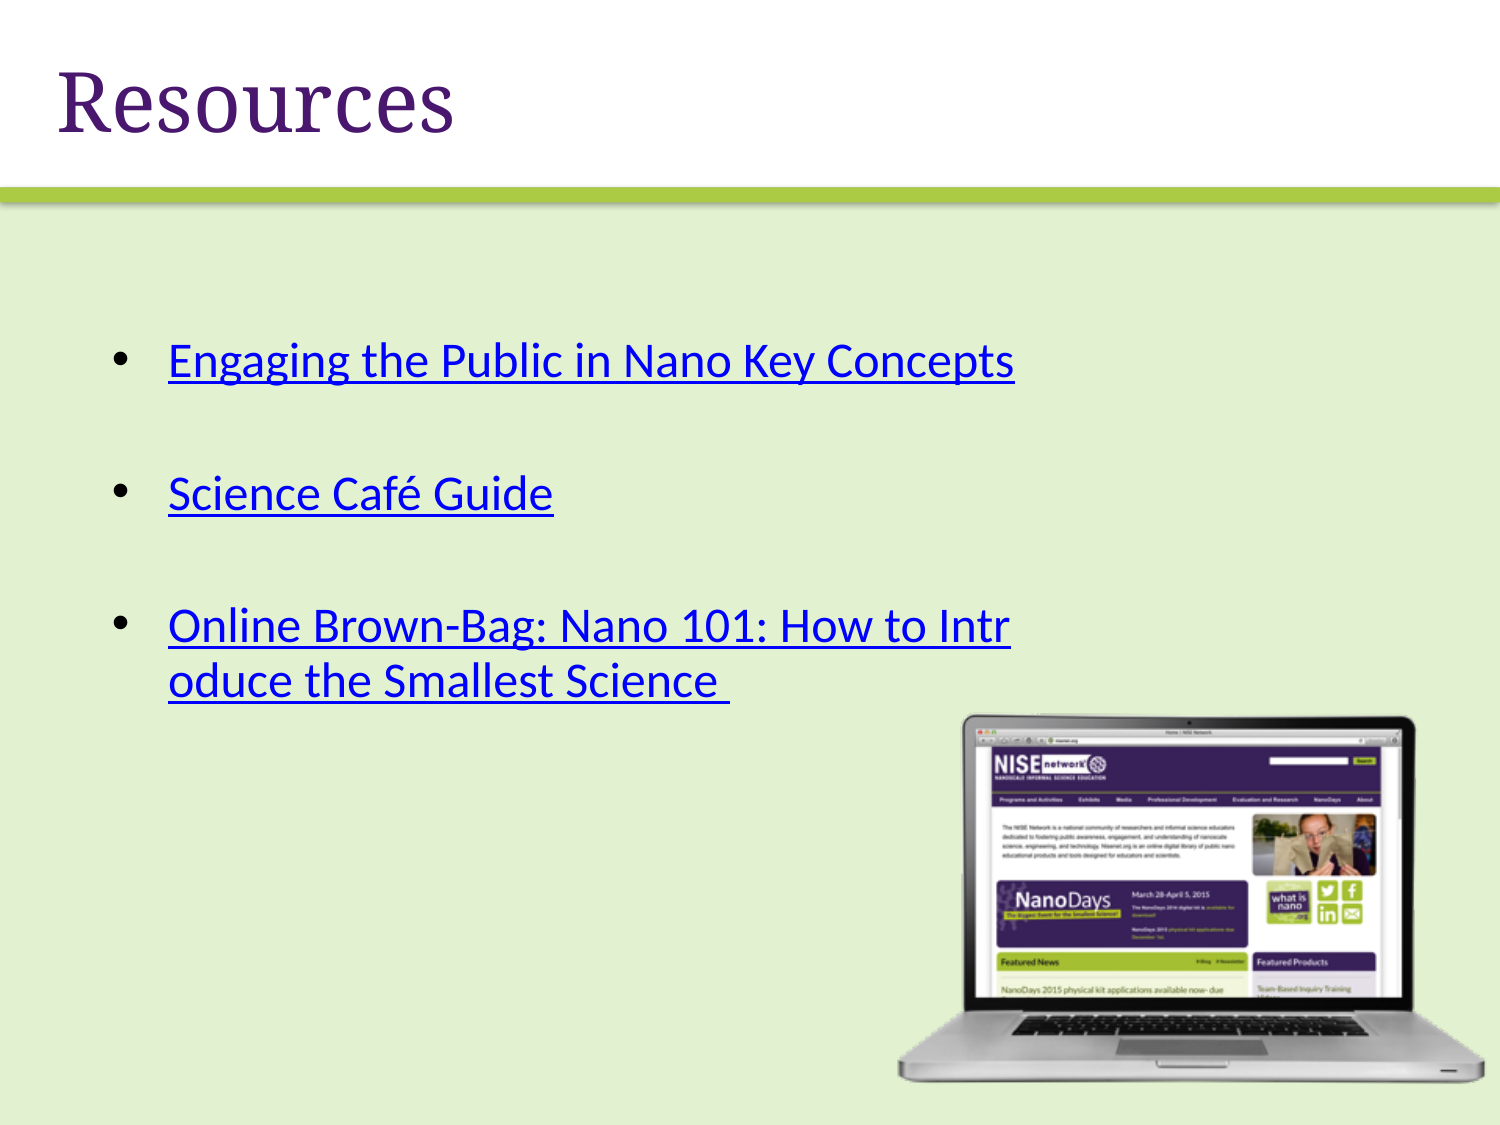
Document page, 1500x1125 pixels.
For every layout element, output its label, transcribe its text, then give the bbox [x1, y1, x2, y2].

text_box [0, 187, 1500, 203]
picture [847, 661, 1500, 1125]
text_box Engaging the Public in Nano Key Concepts Science Café Guide Online Brown-Bag: Nano 101: How to Introduce the Smallest Science [97, 315, 1044, 792]
text_box [0, 0, 1500, 186]
title Resources [41, 45, 1463, 167]
